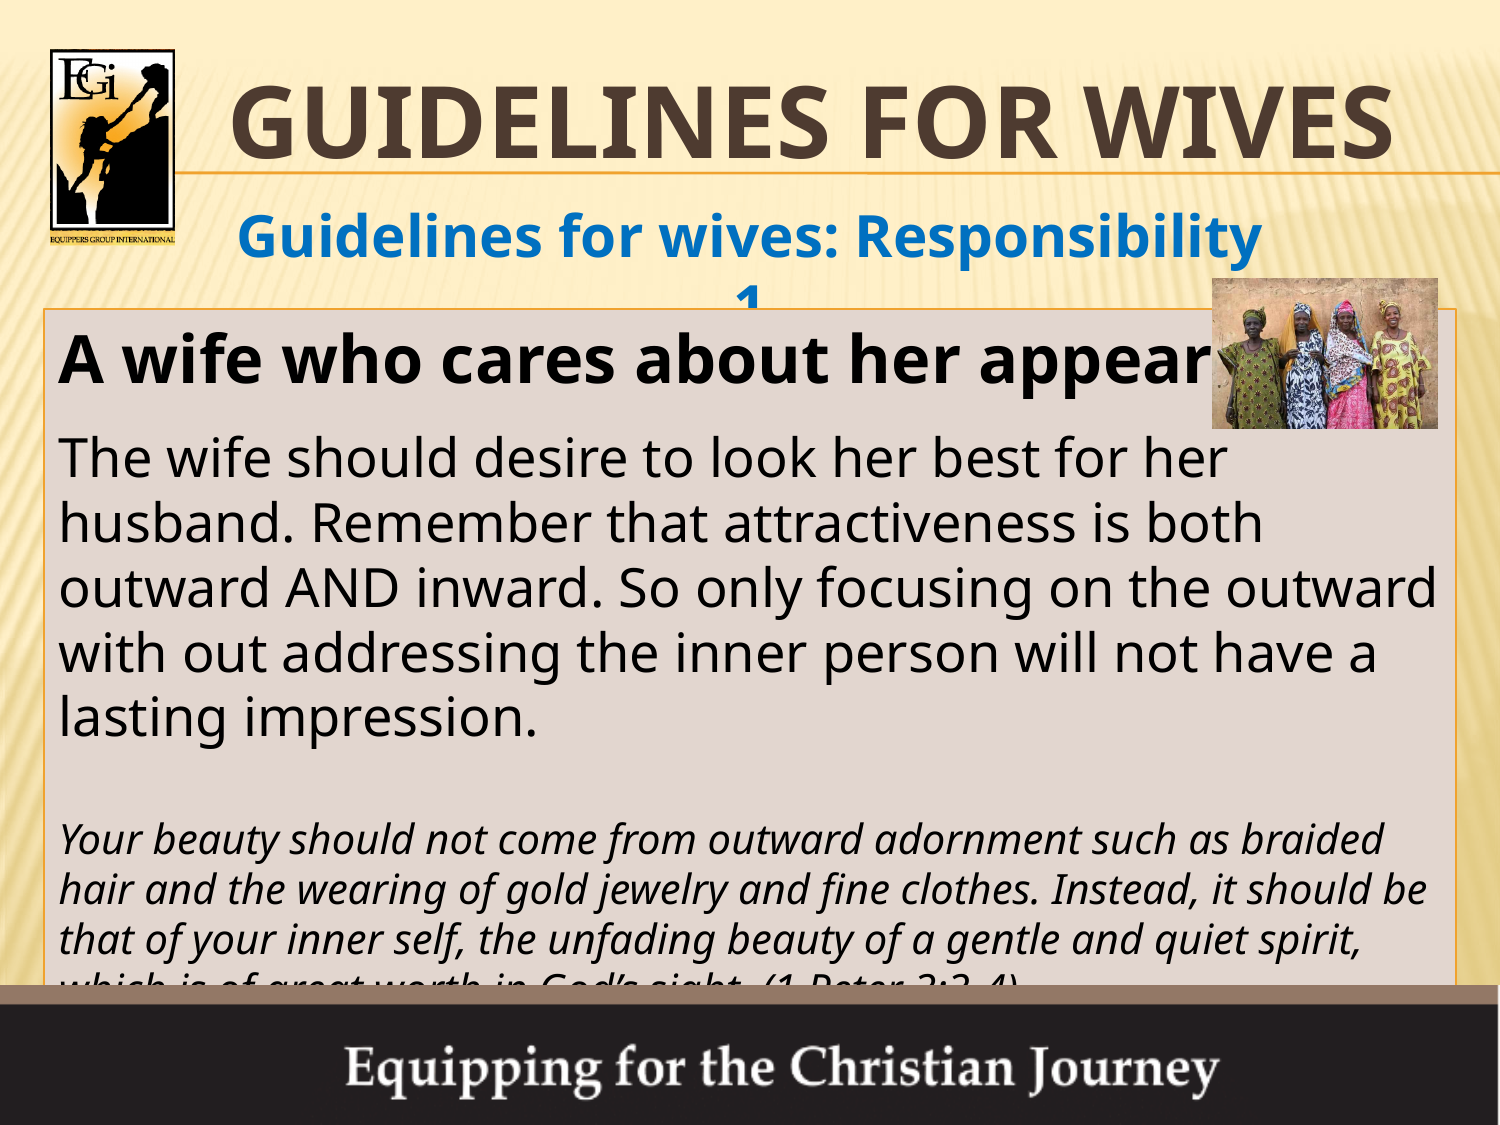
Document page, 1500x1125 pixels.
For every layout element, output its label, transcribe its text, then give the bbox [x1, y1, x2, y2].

picture [1211, 277, 1438, 429]
picture [49, 49, 176, 246]
picture [0, 984, 1500, 1125]
title Guidelines for WIVEs [212, 50, 1463, 188]
text_box Guidelines for wives: Responsibility 1 [202, 192, 1297, 308]
text_box A wife who cares about her appearance The wife should desire to look her best for her husband. Remember that attractiveness is both outward AND inward. So only focusing on the outward with out addressing the inner person will not have a lasting impression. Your beauty should not come from outward adornment such as braided hair and the wearing of gold jewelry and fine clothes. Instead, it should be that of your inner self, the unfading beauty of a gentle and quiet spirit, which is of great worth in God’s sight. (1 Peter 3:3-4) [43, 308, 1457, 983]
